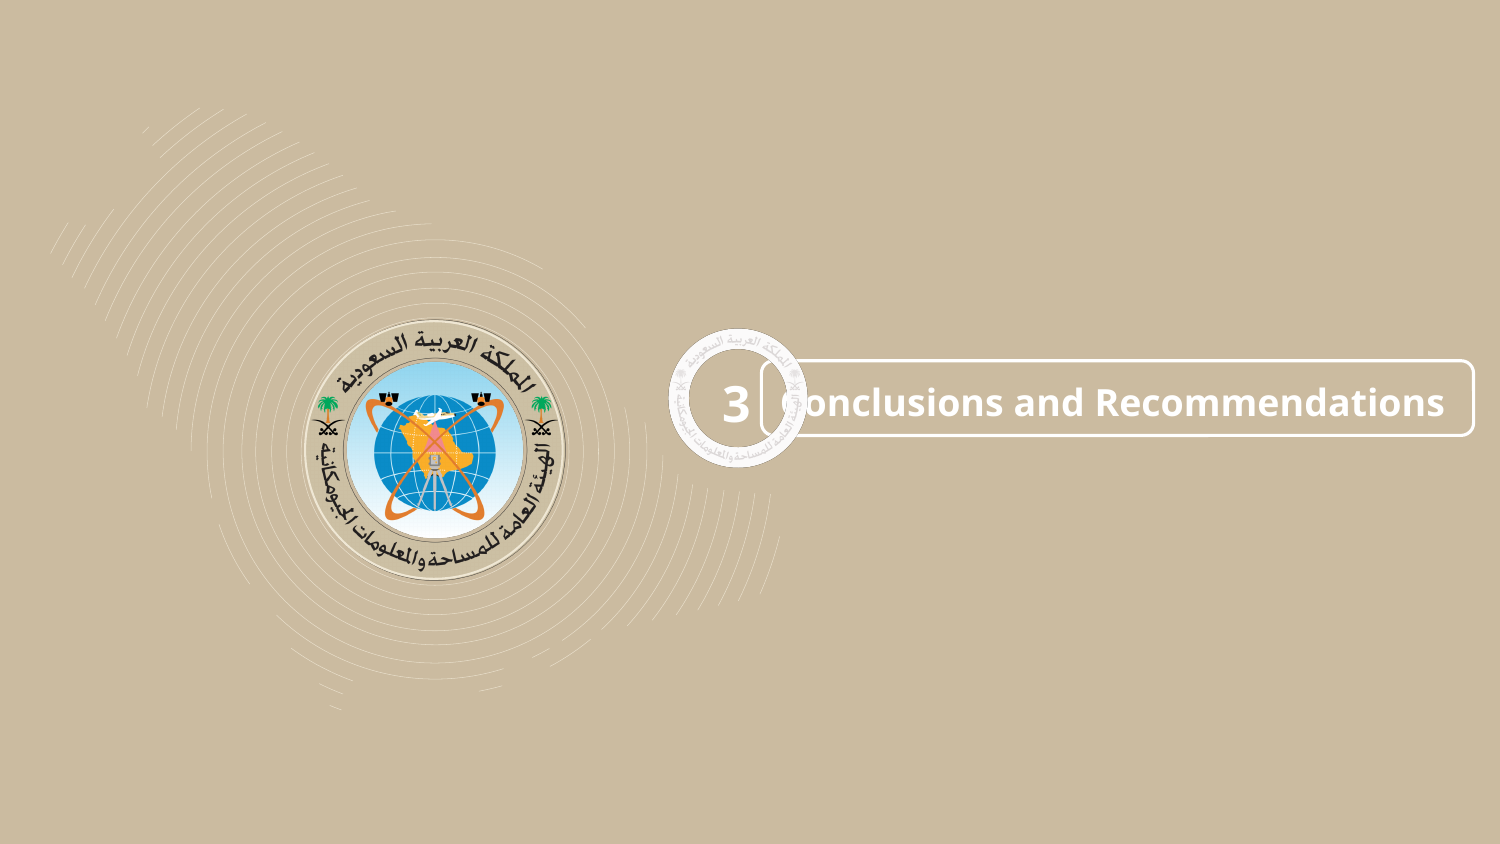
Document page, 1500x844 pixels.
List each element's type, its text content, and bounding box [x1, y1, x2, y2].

text_box Conclusions and Recommendations [814, 360, 1474, 436]
picture [295, 314, 573, 586]
picture [666, 326, 811, 470]
